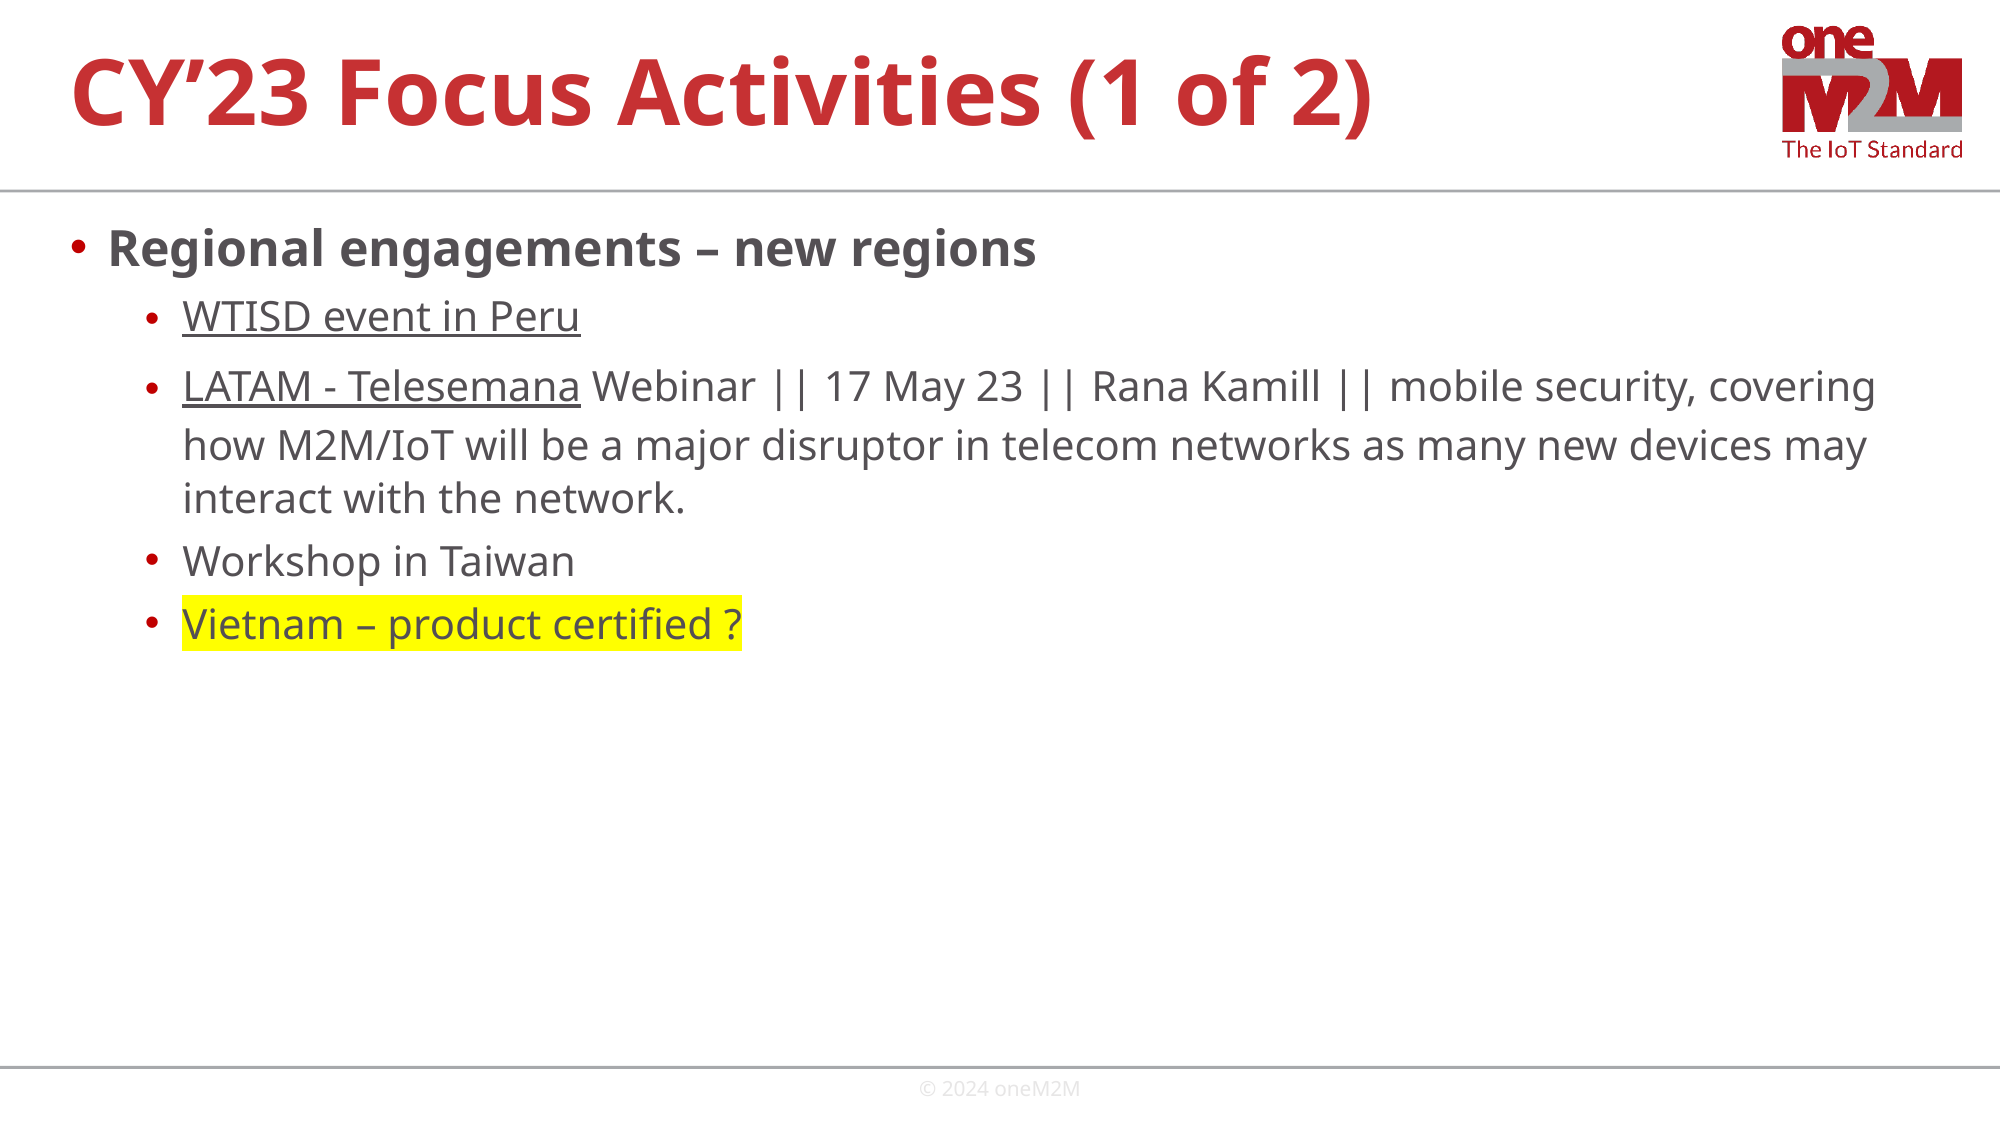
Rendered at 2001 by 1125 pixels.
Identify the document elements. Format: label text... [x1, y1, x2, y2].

list Regional engagements – new regions WTISD event in Peru LATAM - Telesemana Webinar || 17 May 23 || Rana Kamill || mobile security, covering how M2M/IoT will be a major disruptor in telecom networks as many new devices may interact with the network. Workshop in Taiwan Vietnam – product certified ? [54, 205, 1980, 1061]
picture [1772, 17, 1971, 166]
title CY’23 Focus Activities (1 of 2) [54, 0, 1461, 193]
footer © 2024 oneM2M [662, 1042, 1338, 1103]
